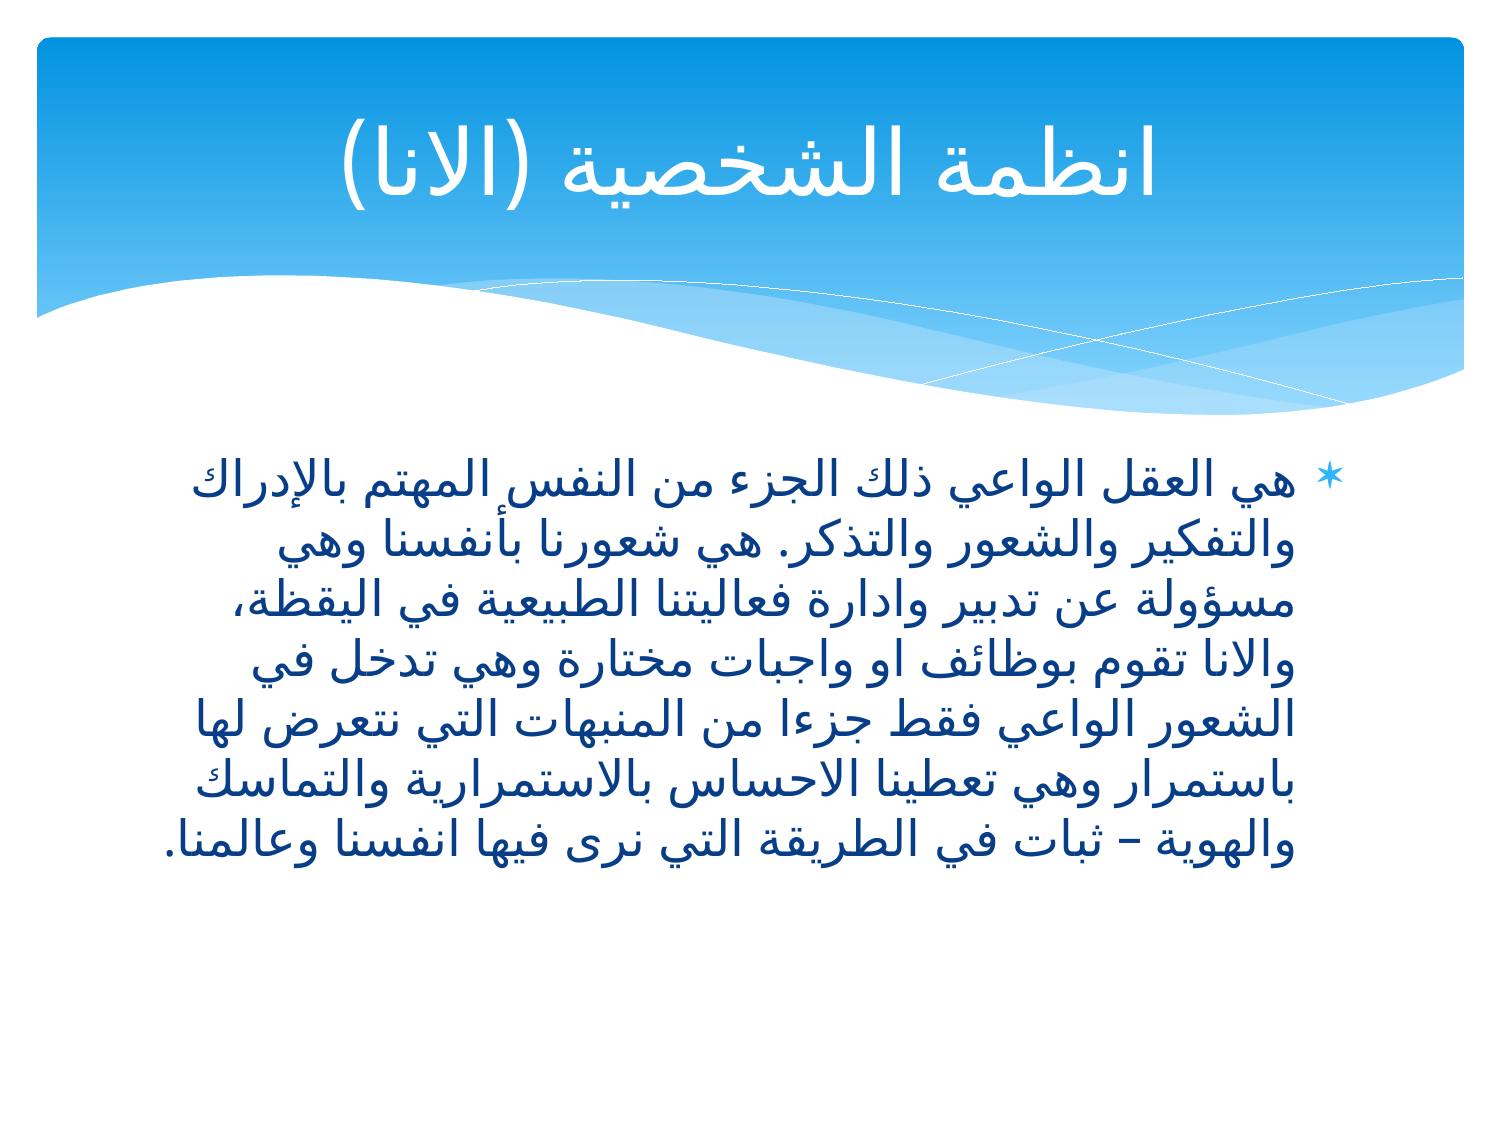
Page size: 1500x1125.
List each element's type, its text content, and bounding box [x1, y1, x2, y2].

list هي العقل الواعي ذلك الجزء من النفس المهتم بالإدراك والتفكير والشعور والتذكر. هي شعورنا بأنفسنا وهي مسؤولة عن تدبير وادارة فعاليتنا الطبيعية في اليقظة، والانا تقوم بوظائف او واجبات مختارة وهي تدخل في الشعور الواعي فقط جزءا من المنبهات التي نتعرض لها باستمرار وهي تعطينا الاحساس بالاستمرارية والتماسك والهوية – ثبات في الطريقة التي نرى فيها انفسنا وعالمنا. [143, 438, 1359, 1005]
title انظمة الشخصية (الانا) [75, 55, 1425, 261]
